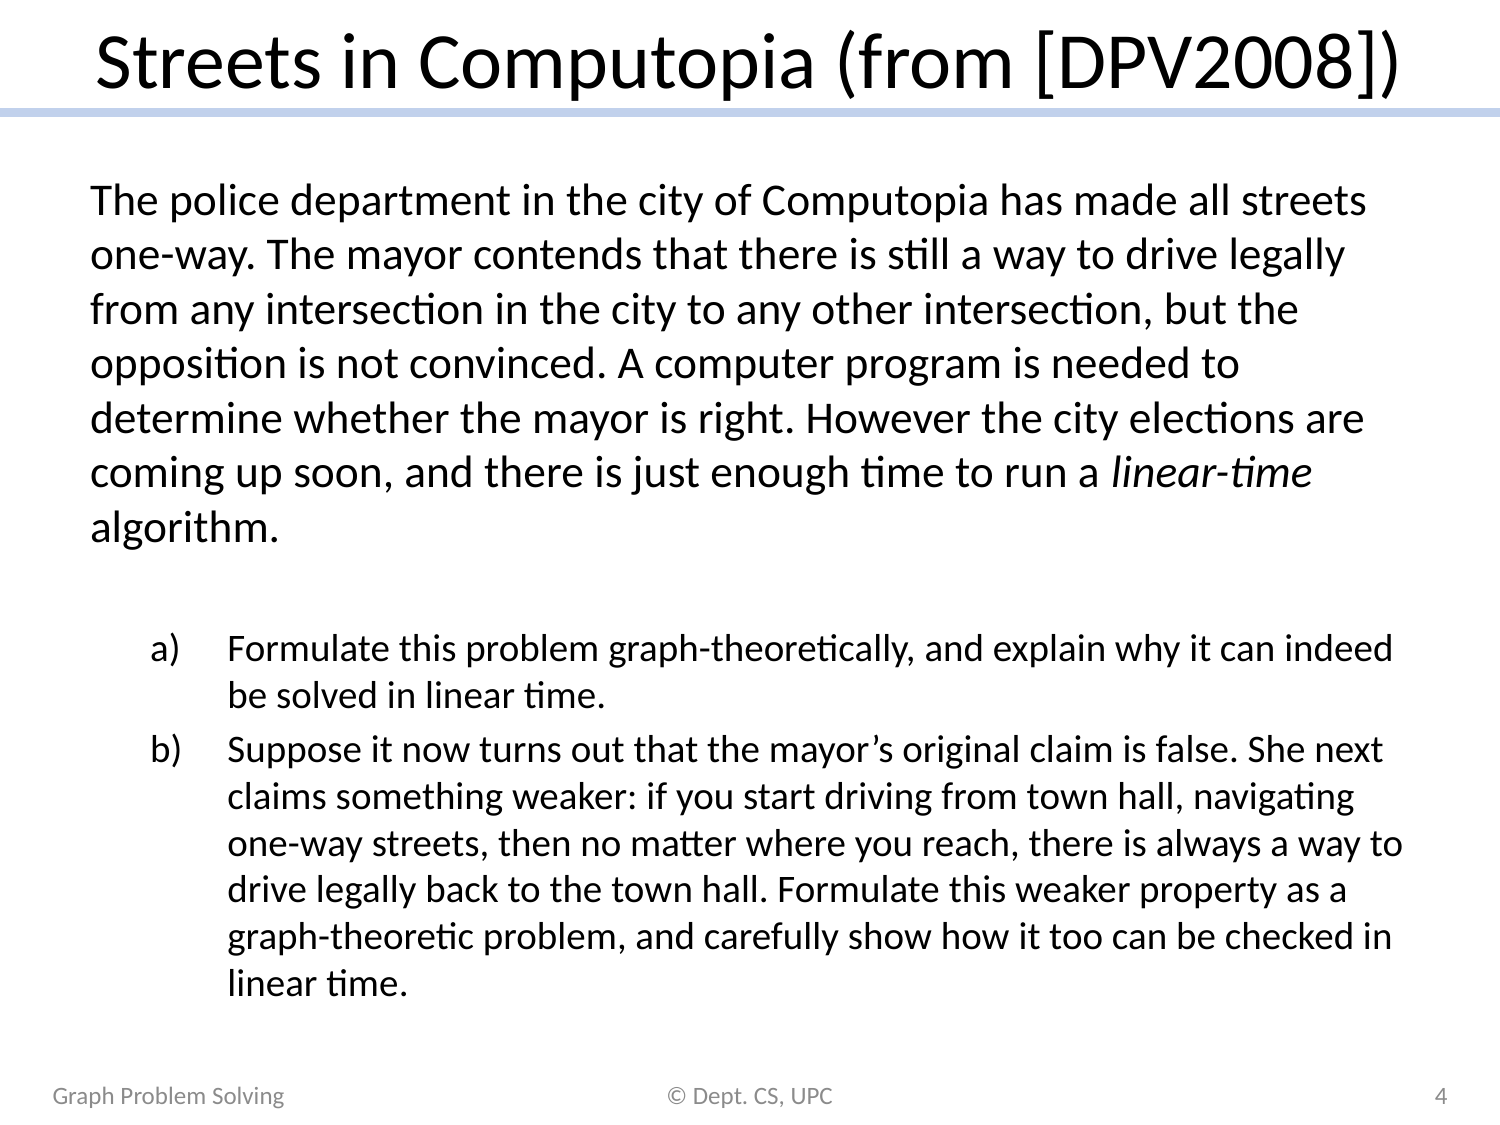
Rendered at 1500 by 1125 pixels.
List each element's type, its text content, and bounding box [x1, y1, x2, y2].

title Streets in Computopia (from [DPV2008]) [0, 0, 1500, 113]
slide_number Graph Problem Solving [37, 1065, 388, 1125]
footer © Dept. CS, UPC [512, 1065, 988, 1125]
list The police department in the city of Computopia has made all streets one-way. The mayor contends that there is still a way to drive legally from any intersection in the city to any other intersection, but the opposition is not convinced. A computer program is needed to determine whether the mayor is right. However the city elections are coming up soon, and there is just enough time to run a linear-time algorithm. Formulate this problem graph-theoretically, and explain why it can indeed be solved in linear time. Suppose it now turns out that the mayor’s original claim is false. She next claims something weaker: if you start driving from town hall, navigating one-way streets, then no matter where you reach, there is always a way to drive legally back to the town hall. Formulate this weaker property as a graph-theoretic problem, and carefully show how it too can be checked in linear time. [75, 162, 1425, 1013]
slide_number 4 [1112, 1065, 1463, 1125]
